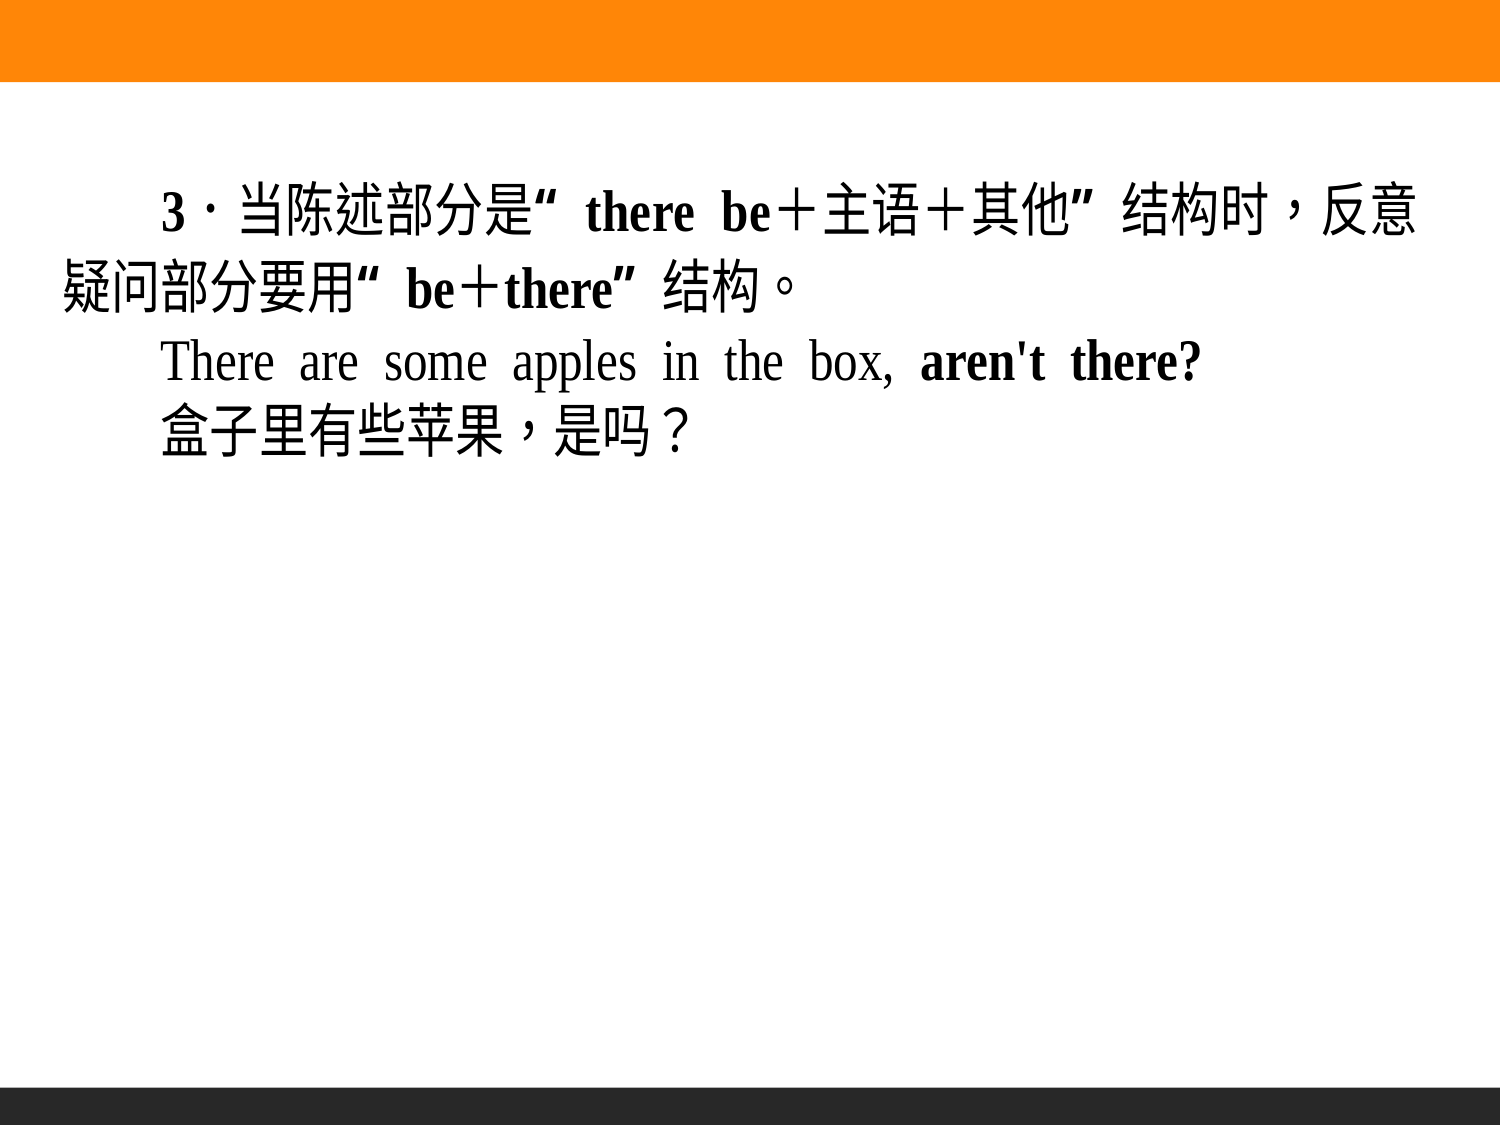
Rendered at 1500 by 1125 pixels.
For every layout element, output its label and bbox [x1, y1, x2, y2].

text_box [62, 172, 1420, 961]
